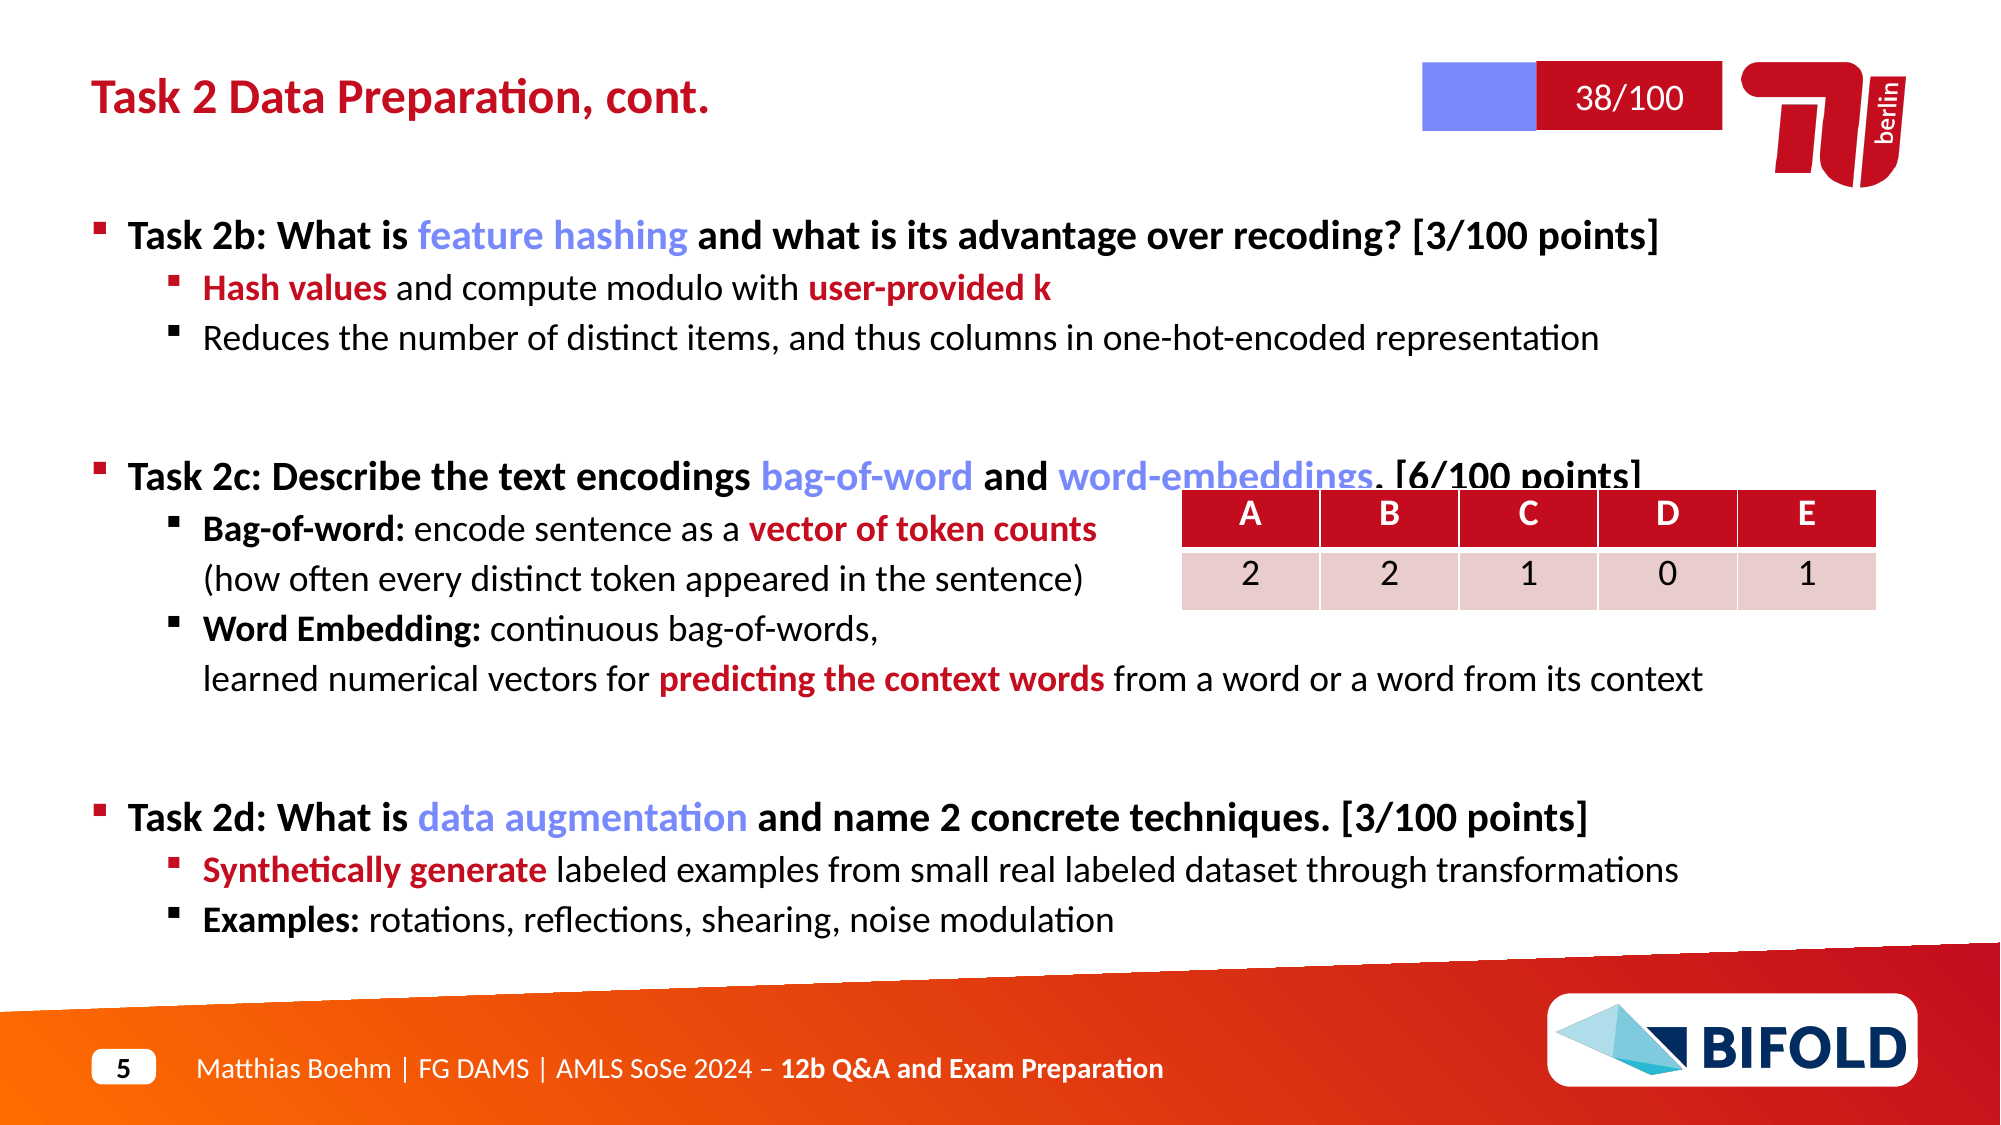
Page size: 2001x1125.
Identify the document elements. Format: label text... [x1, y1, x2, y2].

picture [1741, 62, 1906, 188]
table_header A [1182, 490, 1319, 547]
table_header B [1321, 490, 1458, 547]
table_header C [1460, 490, 1597, 547]
table_cell 1 [1738, 553, 1876, 610]
table_cell 2 [1182, 553, 1319, 610]
table_header E [1738, 490, 1876, 547]
list Task 2b: What is feature hashing and what is its advantage over recoding? [3/100 points] Hash values and compute modulo with user-provided k Reduces the number of distinct items, and thus columns in one-hot-encoded representation Task 2c: Describe the text encodings bag-of-word and word-embeddings. [6/100 points] Bag-of-word: encode sentence as a vector of token counts (how often every distinct token appeared in the sentence) Word Embedding: continuous bag-of-words, learned numerical vectors for predicting the context words from a word or a word from its context Task 2d: What is data augmentation and name 2 concrete techniques. [3/100 points] Synthetically generate labeled examples from small real labeled dataset through transformations Examples: rotations, reflections, shearing, noise modulation [90, 208, 1908, 948]
table_cell 2 [1321, 553, 1458, 610]
table_header D [1599, 490, 1737, 547]
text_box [1422, 61, 1723, 132]
list Task 2 Data Preparation, cont. [91, 65, 1455, 183]
table_cell 1 [1460, 553, 1597, 610]
table_cell 0 [1599, 553, 1737, 610]
picture [1556, 1004, 1906, 1075]
